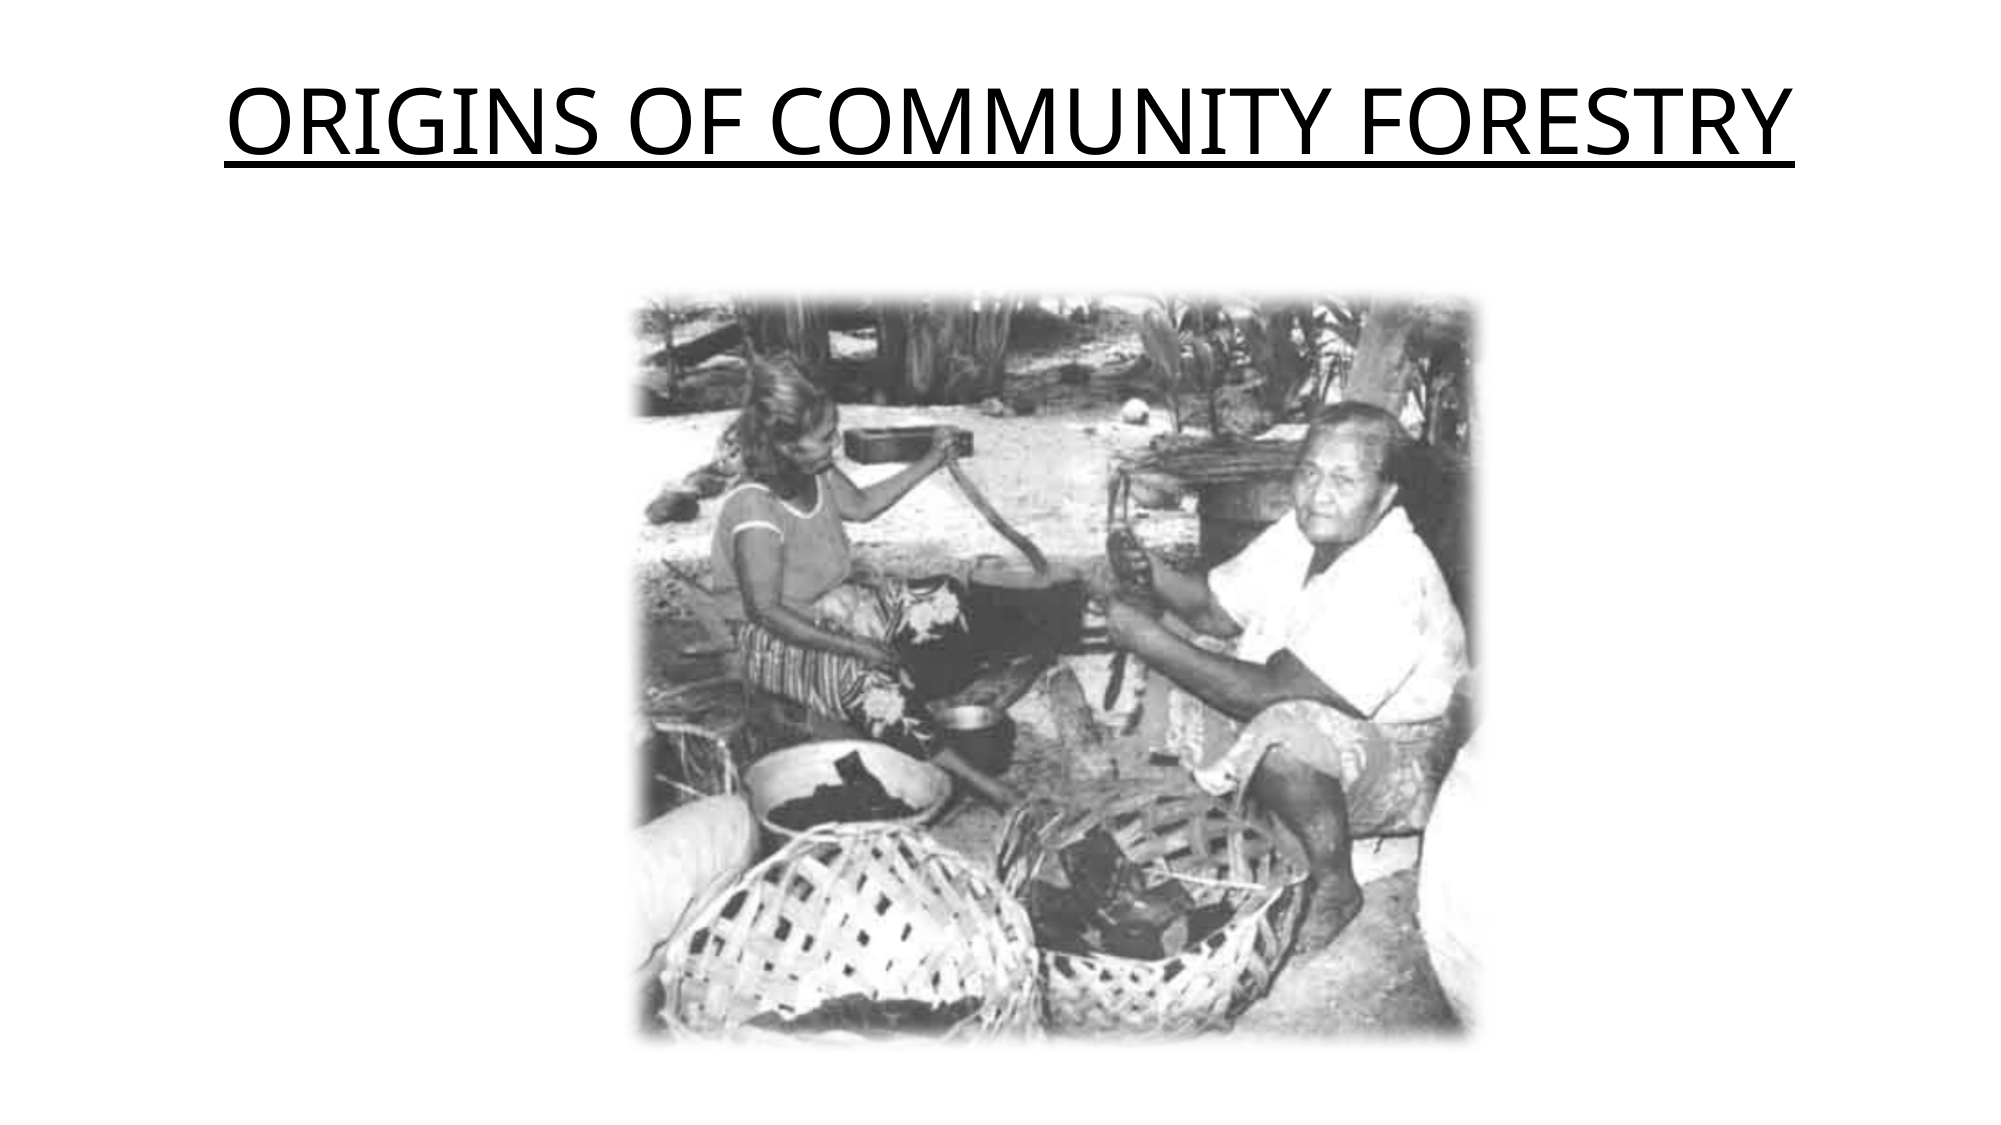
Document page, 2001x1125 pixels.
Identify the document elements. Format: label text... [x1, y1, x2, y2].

picture [623, 285, 1491, 1053]
text_box ORIGINS OF COMMUNITY FORESTRY [146, 67, 1872, 286]
